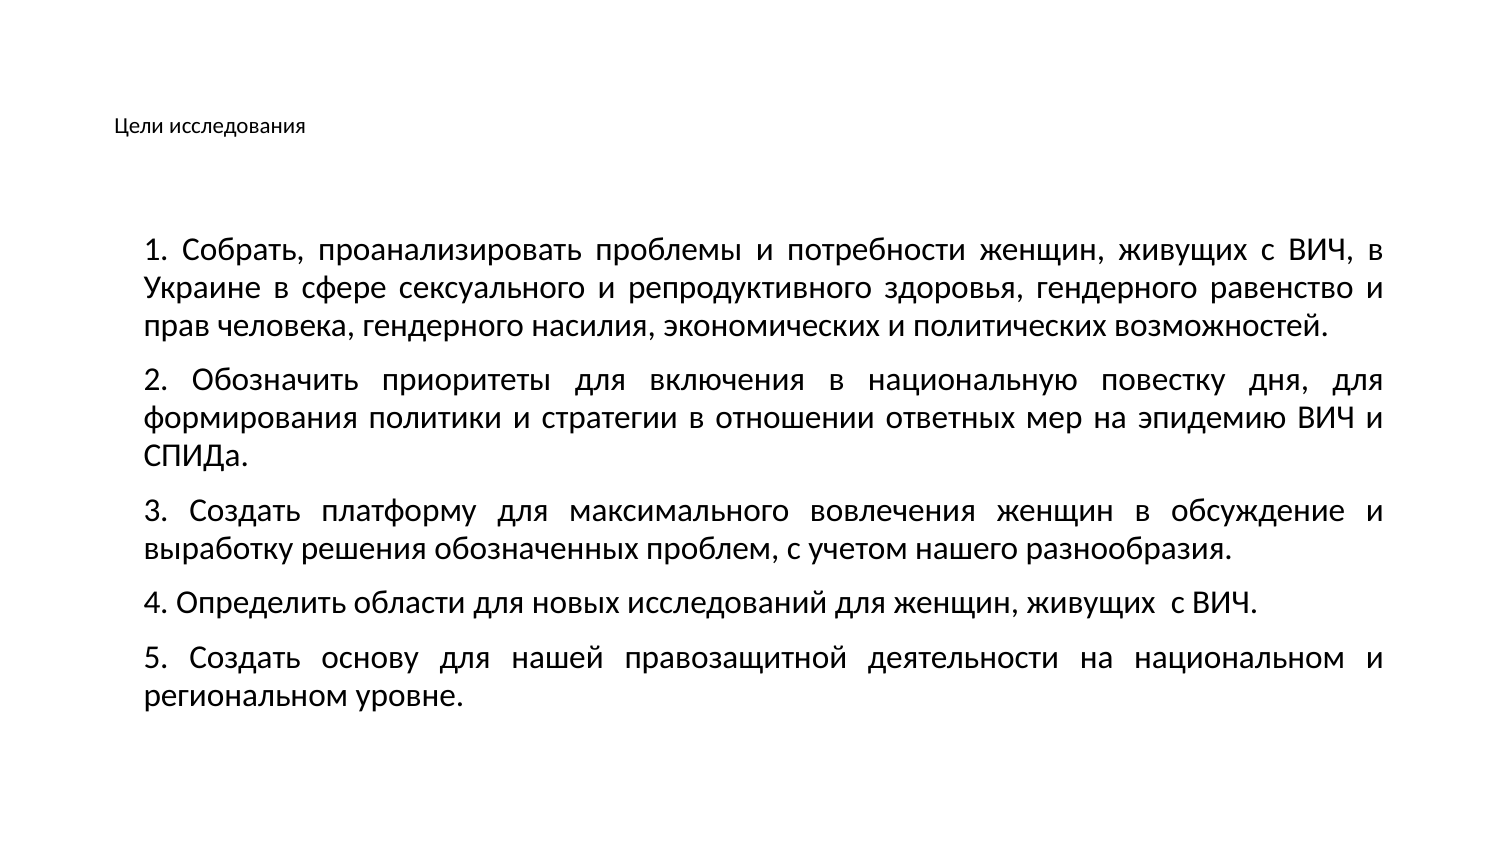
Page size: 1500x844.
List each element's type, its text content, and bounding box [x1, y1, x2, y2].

title Цели исследования [103, 44, 1397, 208]
list 1. Собрать, проанализировать проблемы и потребности женщин, живущих с ВИЧ, в Украине в сфере сексуального и репродуктивного здоровья, гендерного равенство и прав человека, гендерного насилия, экономических и политических возможностей. 2. Обозначить приоритеты для включения в национальную повестку дня, для формирования политики и стратегии в отношении ответных мер на эпидемию ВИЧ и СПИДа. 3. Создать платформу для максимального вовлечения женщин в обсуждение и выработку решения обозначенных проблем, с учетом нашего разнообразия. 4. Определить области для новых исследований для женщин, живущих с ВИЧ. 5. Создать основу для нашей правозащитной деятельности на национальном и региональном уровне. [103, 224, 1397, 760]
